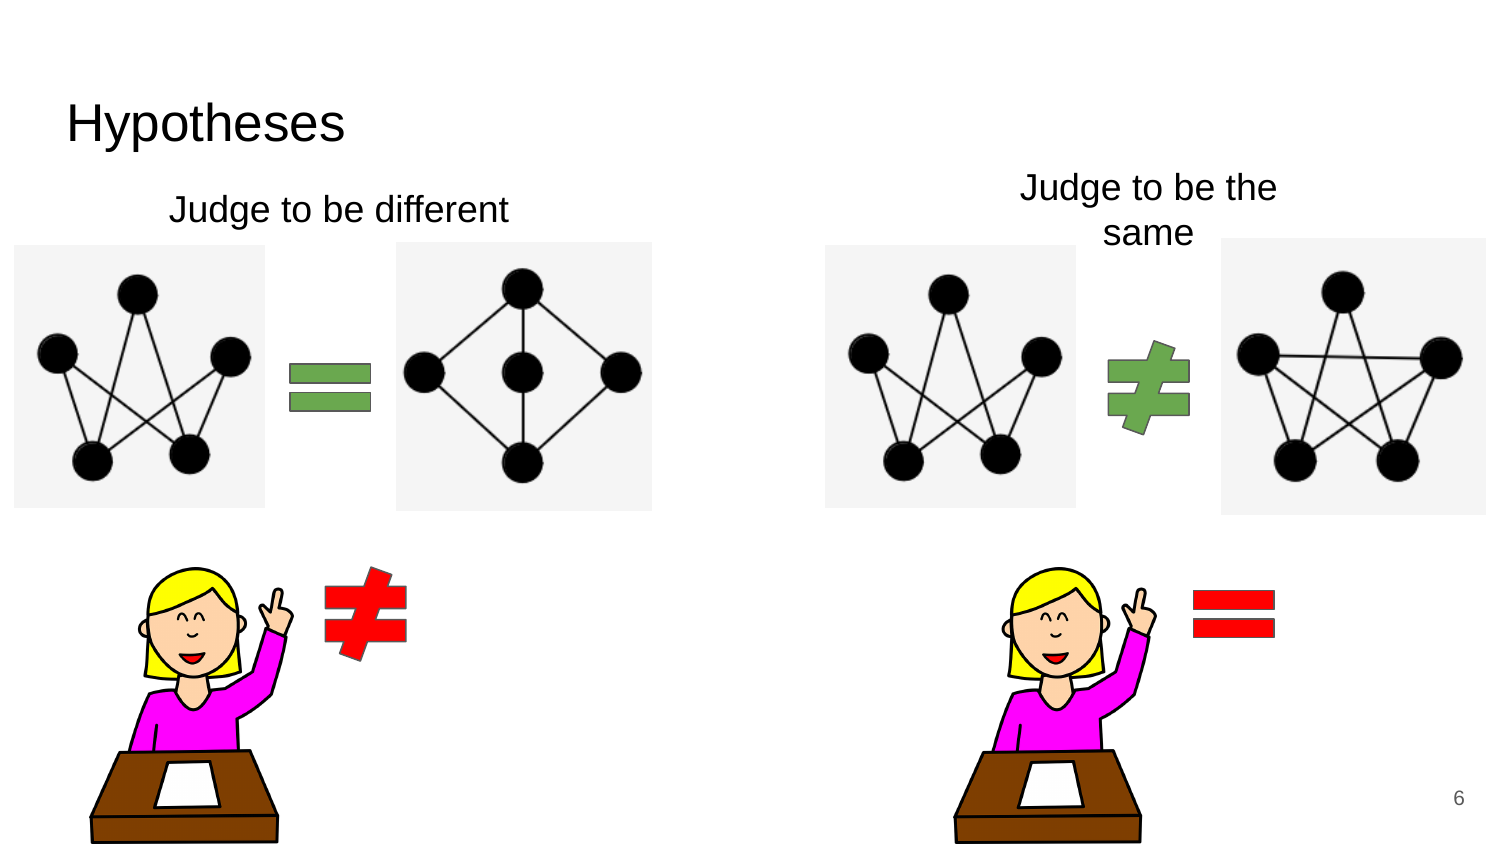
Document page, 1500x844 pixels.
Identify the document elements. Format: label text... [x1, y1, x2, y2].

text_box [1193, 590, 1274, 610]
title Hypotheses [51, 72, 1449, 167]
text_box Judge to be different [153, 186, 525, 229]
text_box [290, 392, 371, 412]
text_box [325, 567, 406, 662]
text_box [290, 364, 371, 384]
picture [1221, 237, 1486, 515]
picture [825, 244, 1077, 508]
picture [89, 566, 294, 844]
text_box [1108, 340, 1190, 435]
picture [14, 244, 265, 508]
slide_number ‹#› [1389, 764, 1480, 830]
picture [952, 566, 1158, 844]
picture [395, 242, 652, 511]
text_box Judge to be the same [963, 186, 1335, 229]
text_box [1193, 618, 1274, 638]
